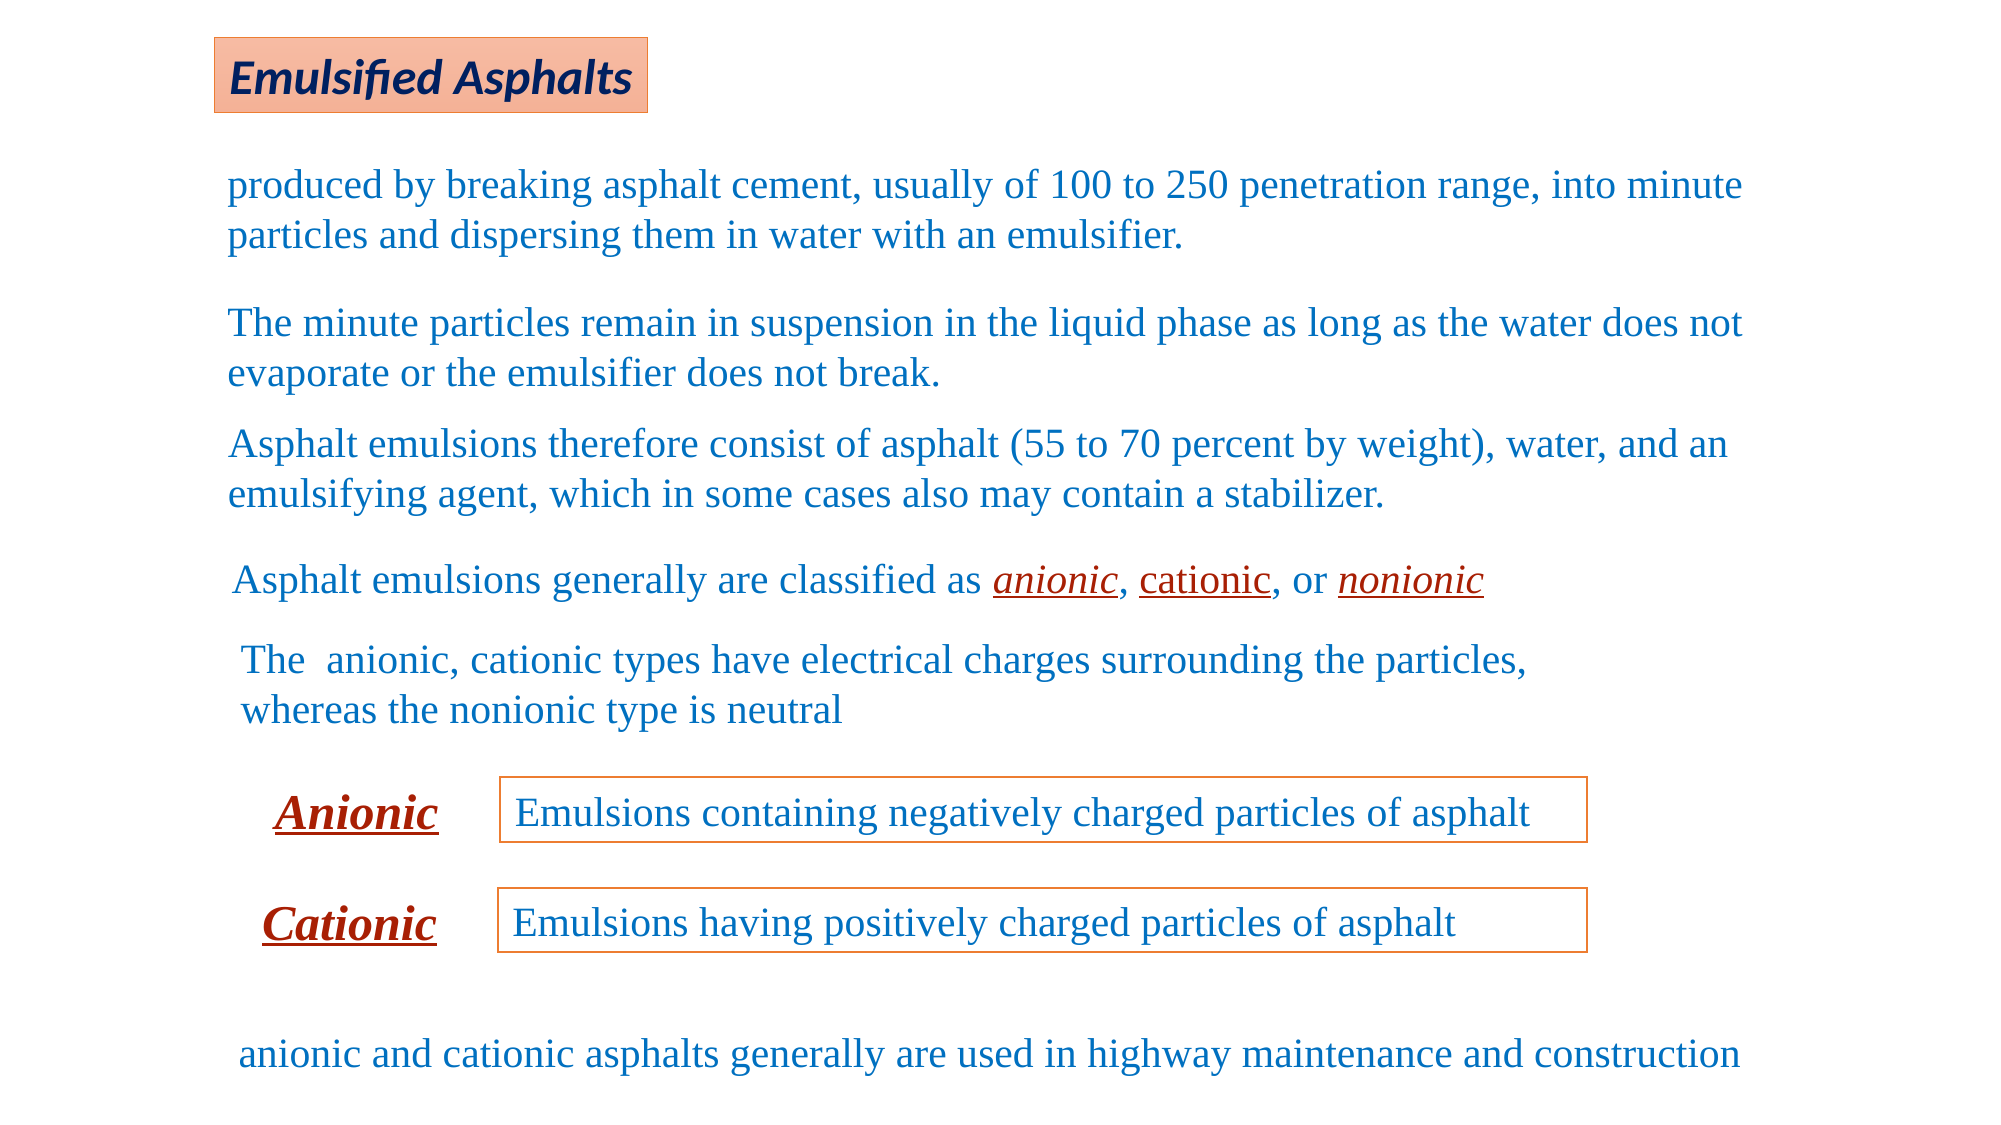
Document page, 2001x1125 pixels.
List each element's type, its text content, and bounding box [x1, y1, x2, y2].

text_box Cationic [247, 883, 453, 958]
text_box Asphalt emulsions therefore consist of asphalt (55 to 70 percent by weight), water, and an emulsifying agent, which in some cases also may contain a stabilizer. [213, 408, 1764, 524]
text_box Emulsions containing negatively charged particles of asphalt [499, 776, 1588, 843]
text_box Asphalt emulsions generally are classified as anionic, cationic, or nonionic [216, 543, 1695, 609]
text_box produced by breaking asphalt cement, usually of 100 to 250 penetration range, into minute particles and dispersing them in water with an emulsifier. [212, 149, 1763, 265]
text_box Anionic [260, 772, 454, 847]
text_box The anionic, cationic types have electrical charges surrounding the particles, whereas the nonionic type is neutral [225, 624, 1588, 740]
text_box Emulsified Asphalts [214, 37, 648, 113]
text_box anionic and cationic asphalts generally are used in highway maintenance and construction [213, 1018, 1813, 1084]
text_box The minute particles remain in suspension in the liquid phase as long as the water does not evaporate or the emulsifier does not break. [212, 287, 1763, 403]
text_box Emulsions having positively charged particles of asphalt [497, 887, 1588, 953]
